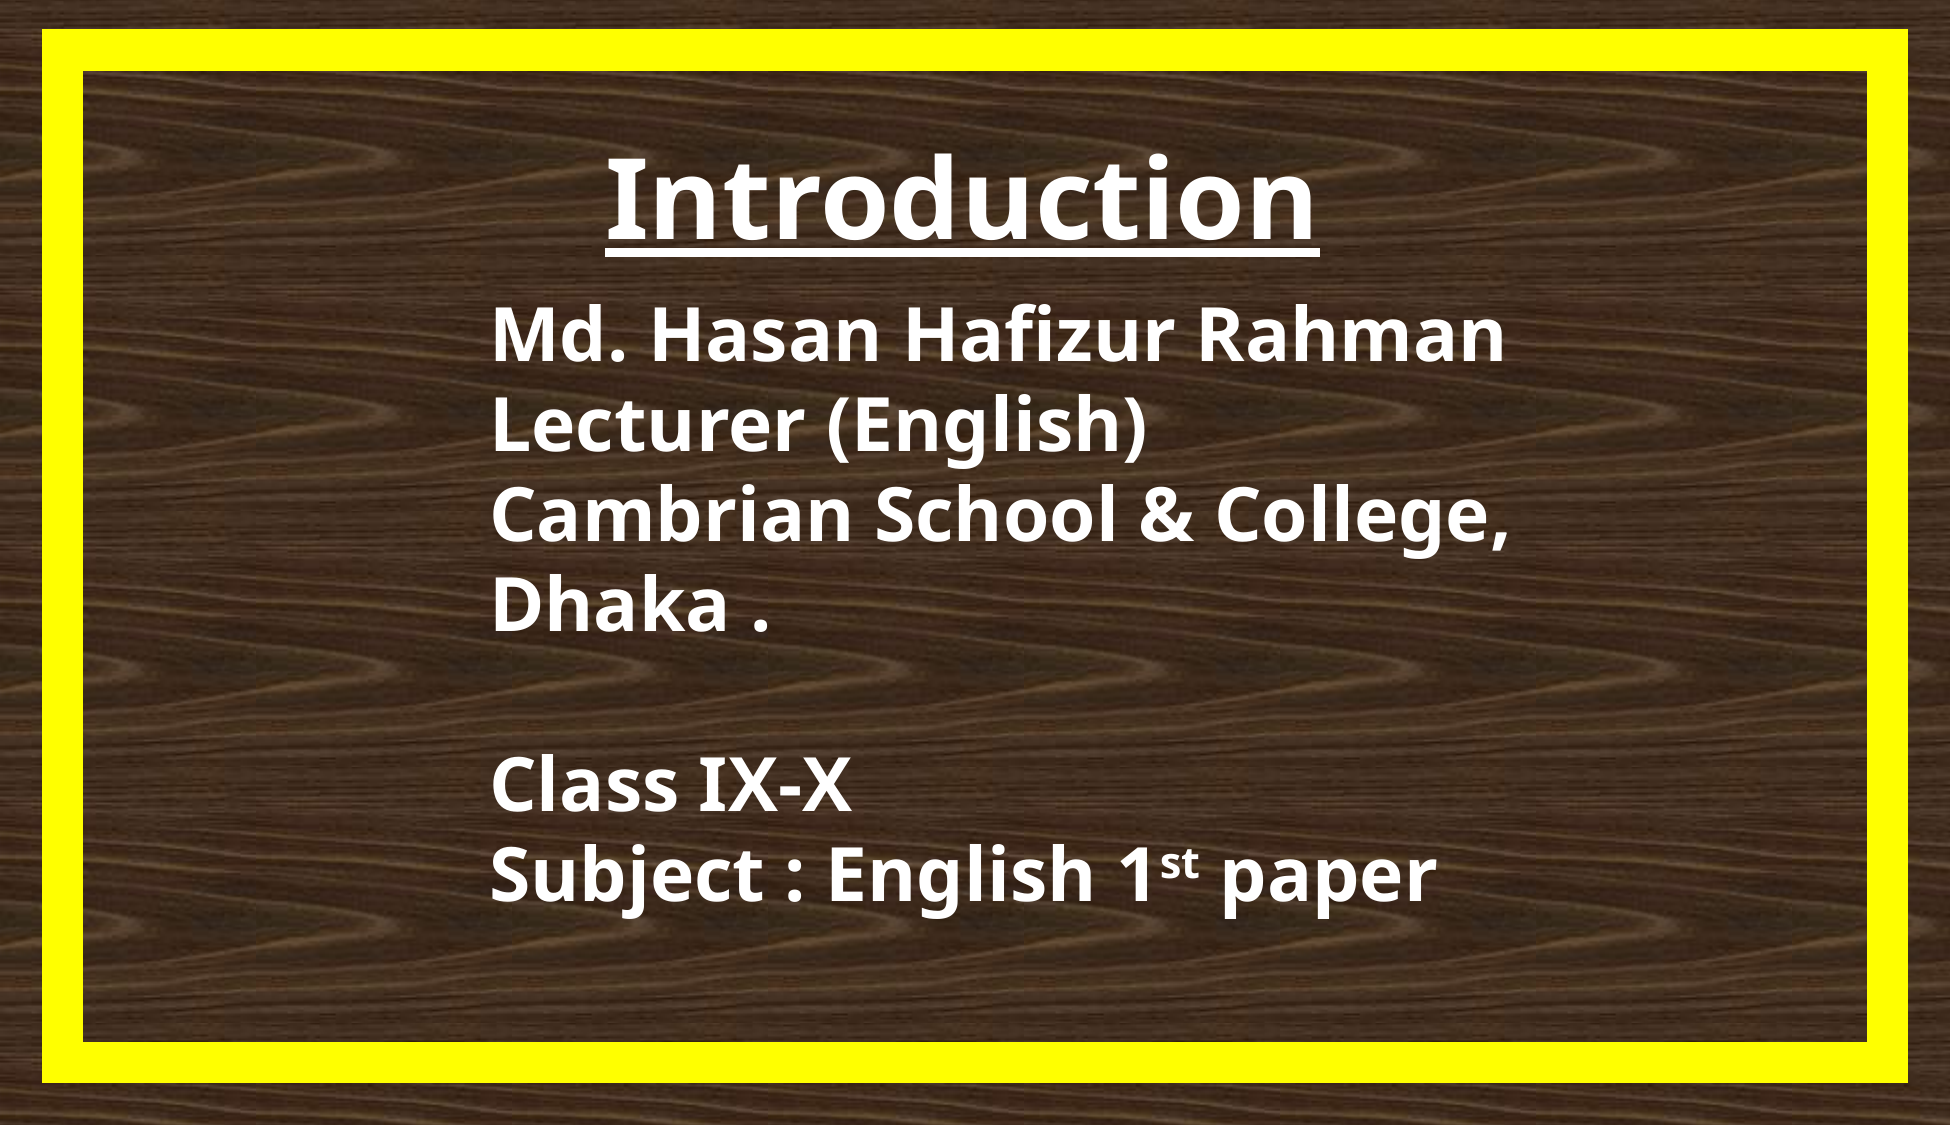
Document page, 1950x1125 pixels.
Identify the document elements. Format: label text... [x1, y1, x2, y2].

picture [0, 0, 1950, 1125]
text_box Introduction [306, 120, 1619, 270]
text_box Md. Hasan Hafizur Rahman Lecturer (English) Cambrian School & College, Dhaka . Class IX-X Subject : English 1st paper [60, 48, 1889, 1065]
